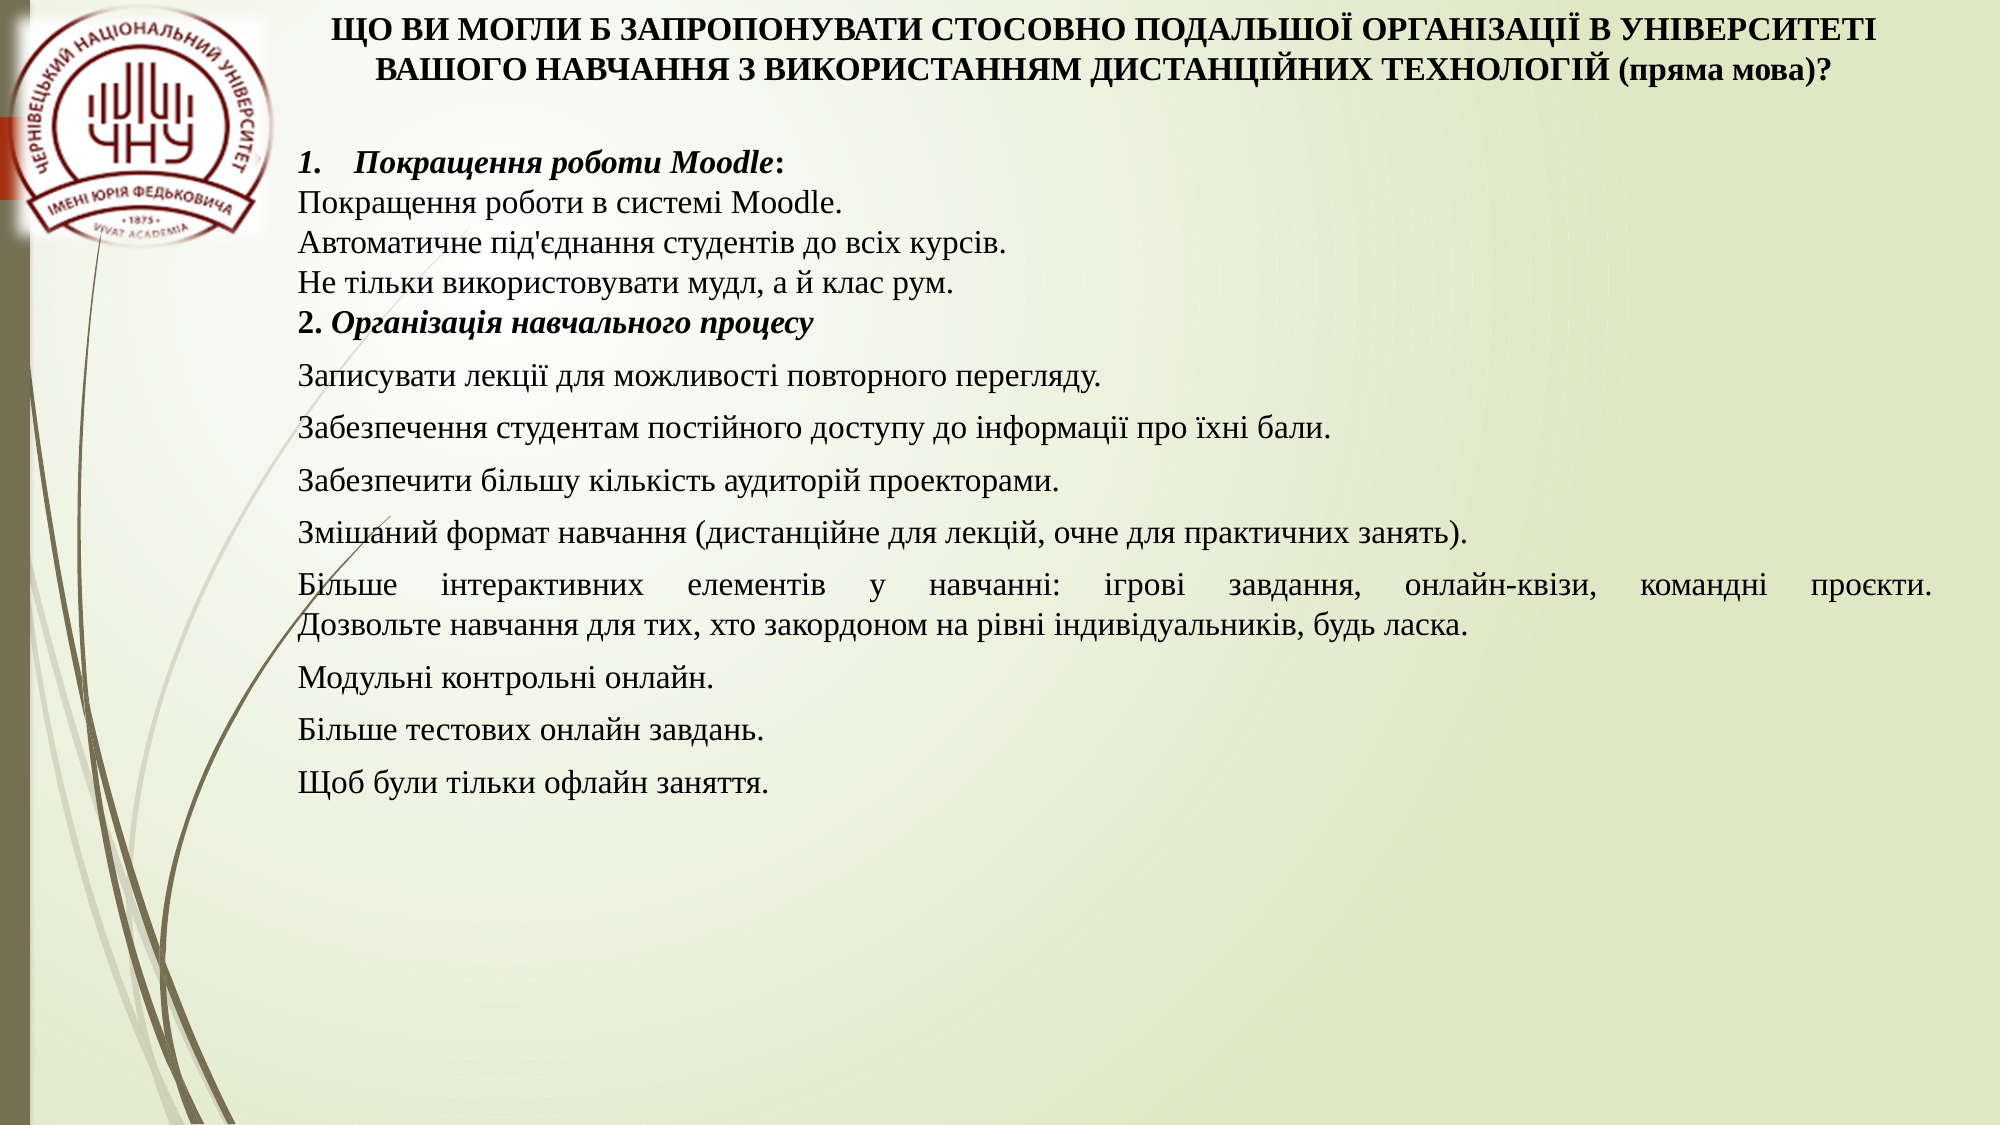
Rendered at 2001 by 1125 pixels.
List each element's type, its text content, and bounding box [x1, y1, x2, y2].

text_box ЩО ВИ МОГЛИ Б ЗАПРОПОНУВАТИ СТОСОВНО ПОДАЛЬШОЇ ОРГАНІЗАЦІЇ В УНІВЕРСИТЕТІ ВАШОГО НАВЧАННЯ З ВИКОРИСТАННЯМ ДИСТАНЦІЙНИХ ТЕХНОЛОГІЙ (пряма мова)? [284, 0, 1972, 95]
text_box Покращення роботи Moodle: Покращення роботи в системі Moodle. Автоматичне під'єднання студентів до всіх курсів. Не тільки використовувати мудл, а й клас рум. 2. Організація навчального процесу Записувати лекції для можливості повторного перегляду. Забезпечення студентам постійного доступу до інформації про їхні бали. Забезпечити більшу кількість аудиторій проекторами. Змішаний формат навчання (дистанційне для лекцій, очне для практичних занять). Більше інтерактивних елементів у навчанні: ігрові завдання, онлайн-квізи, командні проєкти. Дозвольте навчання для тих, хто закордоном на рівні індивідуальників, будь ласка. Модульні контрольні онлайн. Більше тестових онлайн завдань. Щоб були тільки офлайн заняття. [282, 133, 1950, 943]
picture [0, 0, 284, 254]
